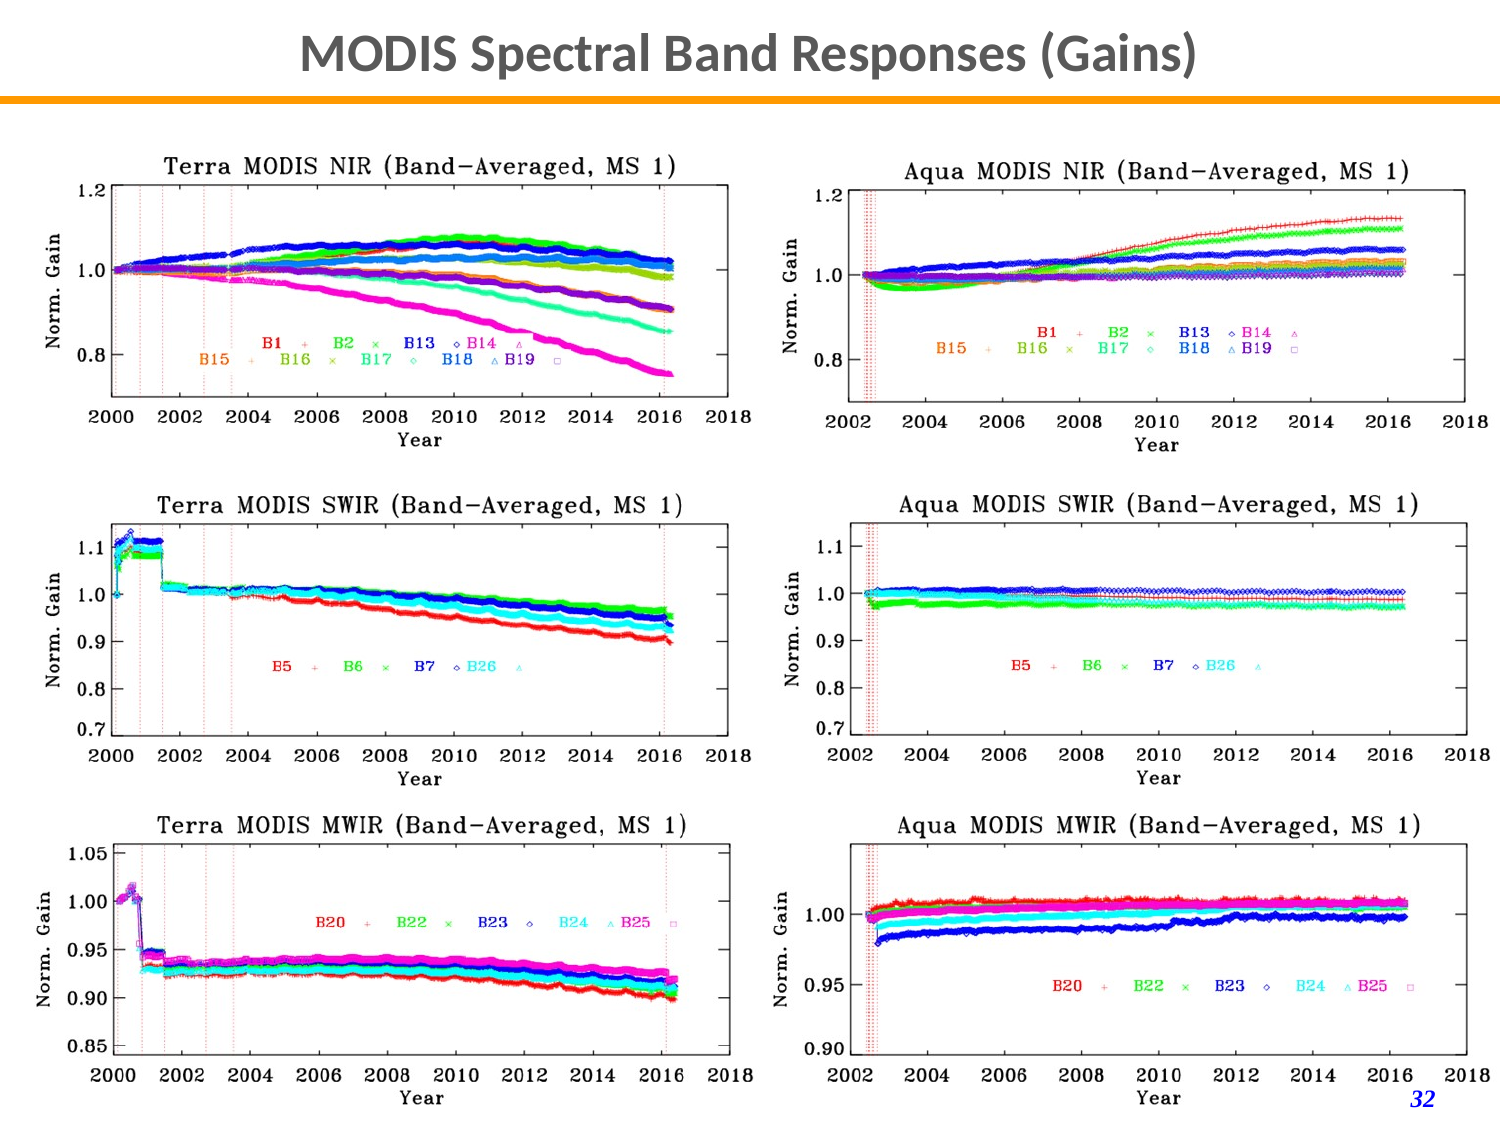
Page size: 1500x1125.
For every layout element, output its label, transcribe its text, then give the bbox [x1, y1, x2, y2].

picture [0, 149, 1499, 473]
picture [1, 807, 1500, 1125]
picture [0, 487, 1500, 806]
text_box MODIS Spectral Band Responses (Gains) [12, 12, 1488, 88]
